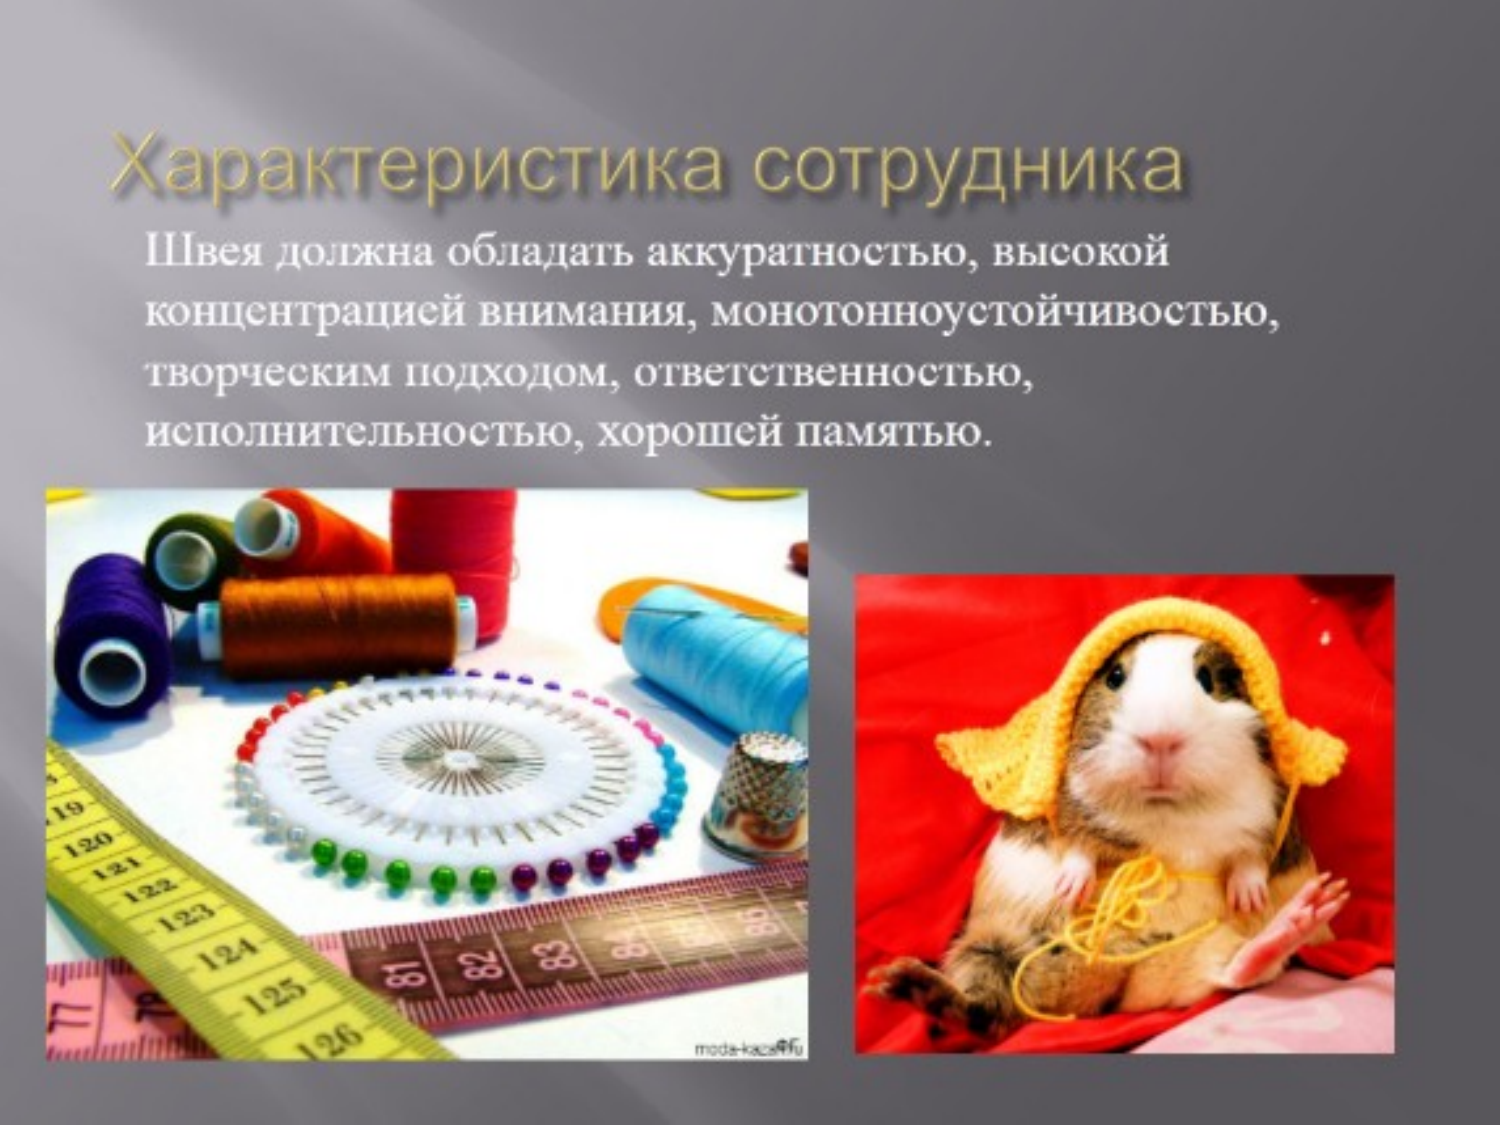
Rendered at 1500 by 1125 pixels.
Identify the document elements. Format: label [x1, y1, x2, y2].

list [0, 0, 1500, 1125]
